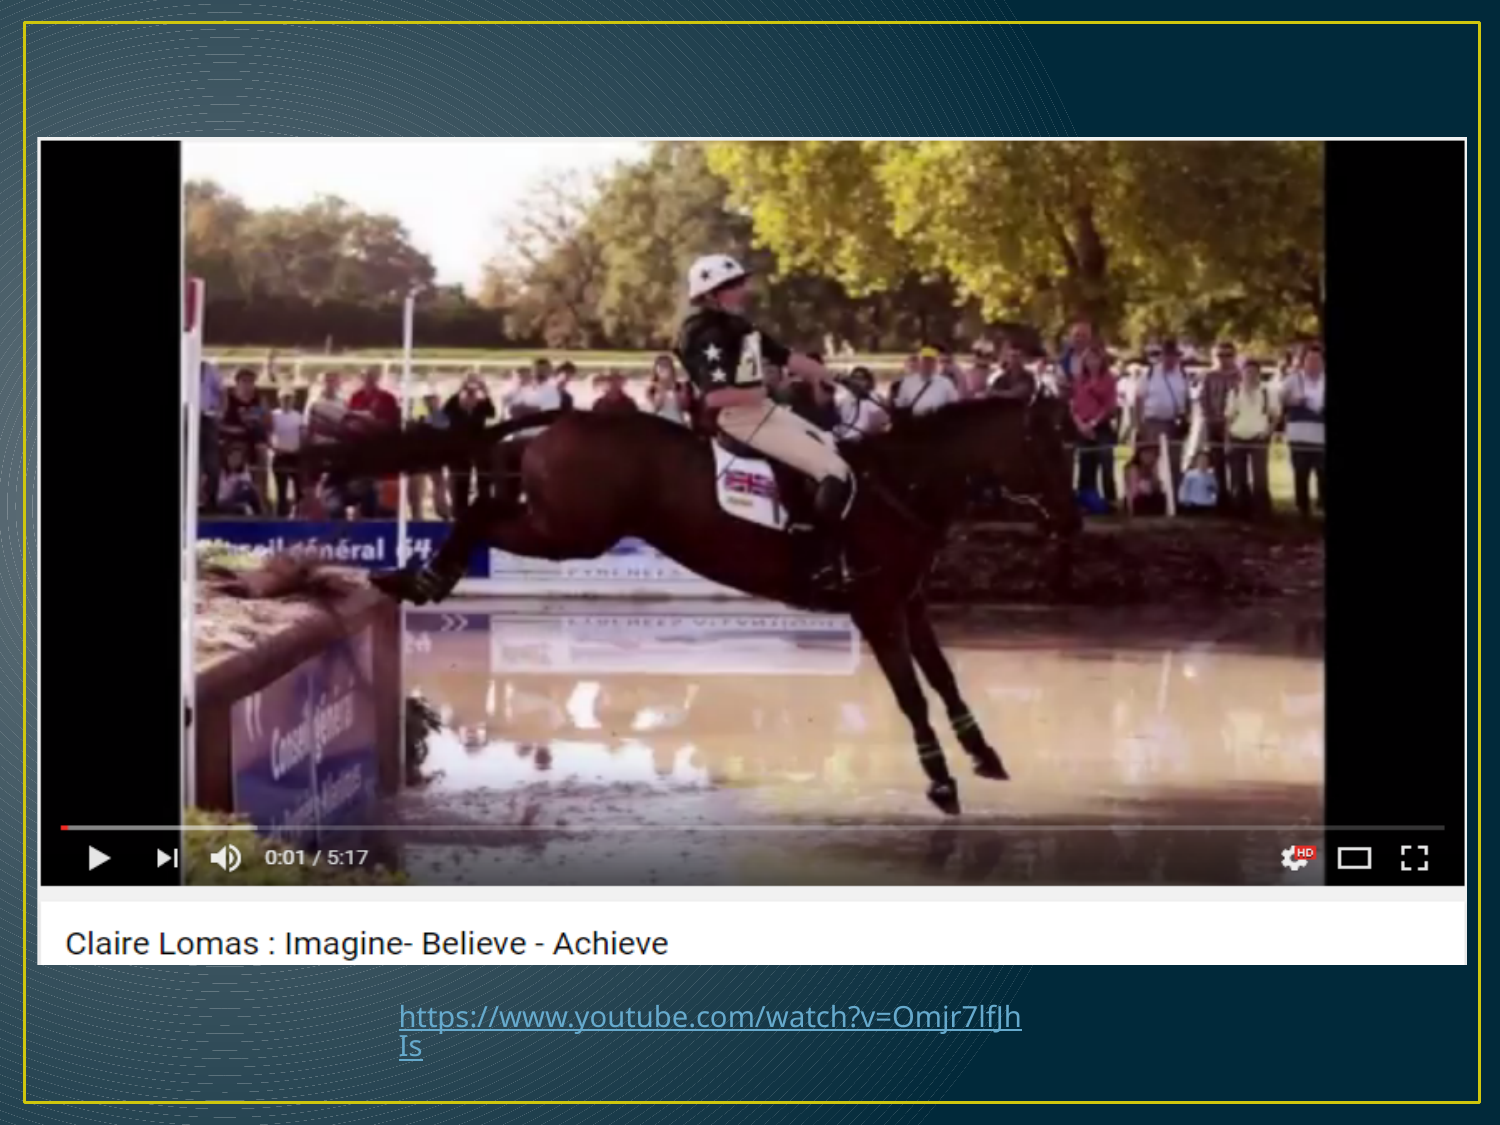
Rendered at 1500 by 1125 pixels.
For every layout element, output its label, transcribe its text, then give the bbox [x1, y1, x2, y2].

text_box https://www.youtube.com/watch?v=Omjr7lfJhIs [383, 990, 1046, 1080]
picture [37, 131, 1466, 965]
picture [987, 969, 1000, 978]
